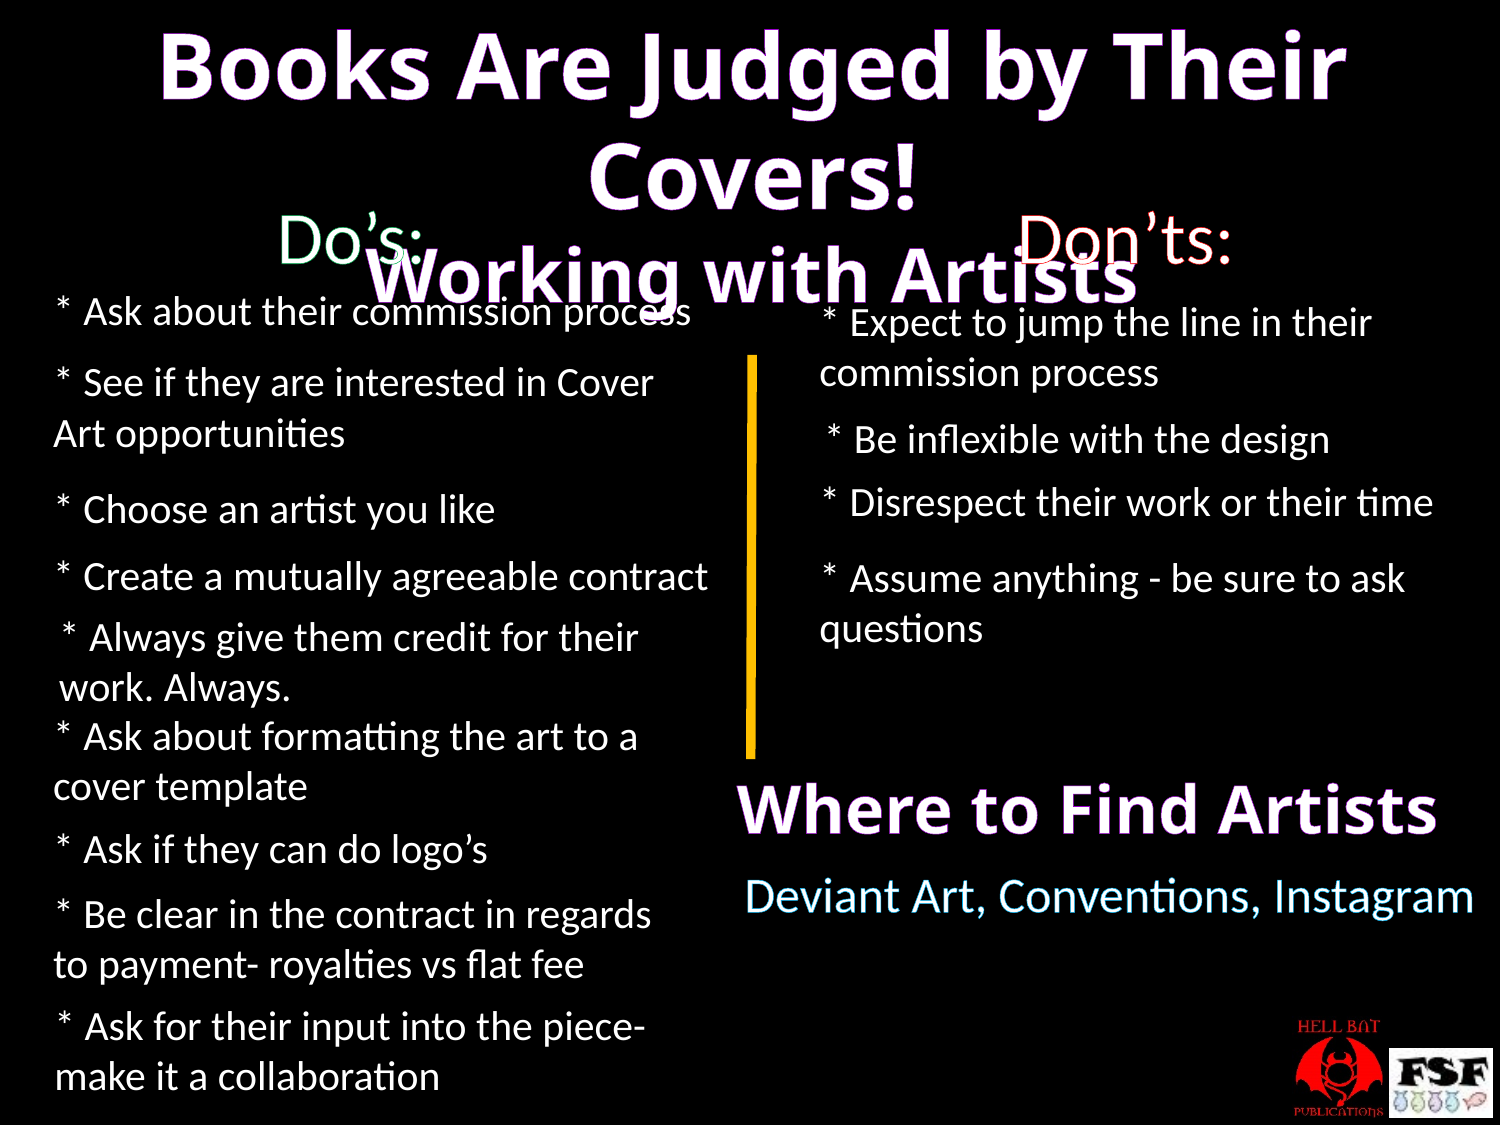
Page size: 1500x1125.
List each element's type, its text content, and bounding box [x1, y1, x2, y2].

text_box Don’ts: [879, 181, 1373, 287]
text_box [38, 276, 751, 1108]
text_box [804, 287, 1500, 660]
picture [1291, 1016, 1385, 1118]
text_box Deviant Art, Conventions, Instagram [751, 854, 1493, 930]
text_box Where to Find Artists [751, 759, 1454, 855]
picture [1389, 1048, 1493, 1118]
text_box Do’s: [104, 181, 599, 276]
text_box Books Are Judged by Their Covers! Working with Artists [81, 0, 1423, 355]
